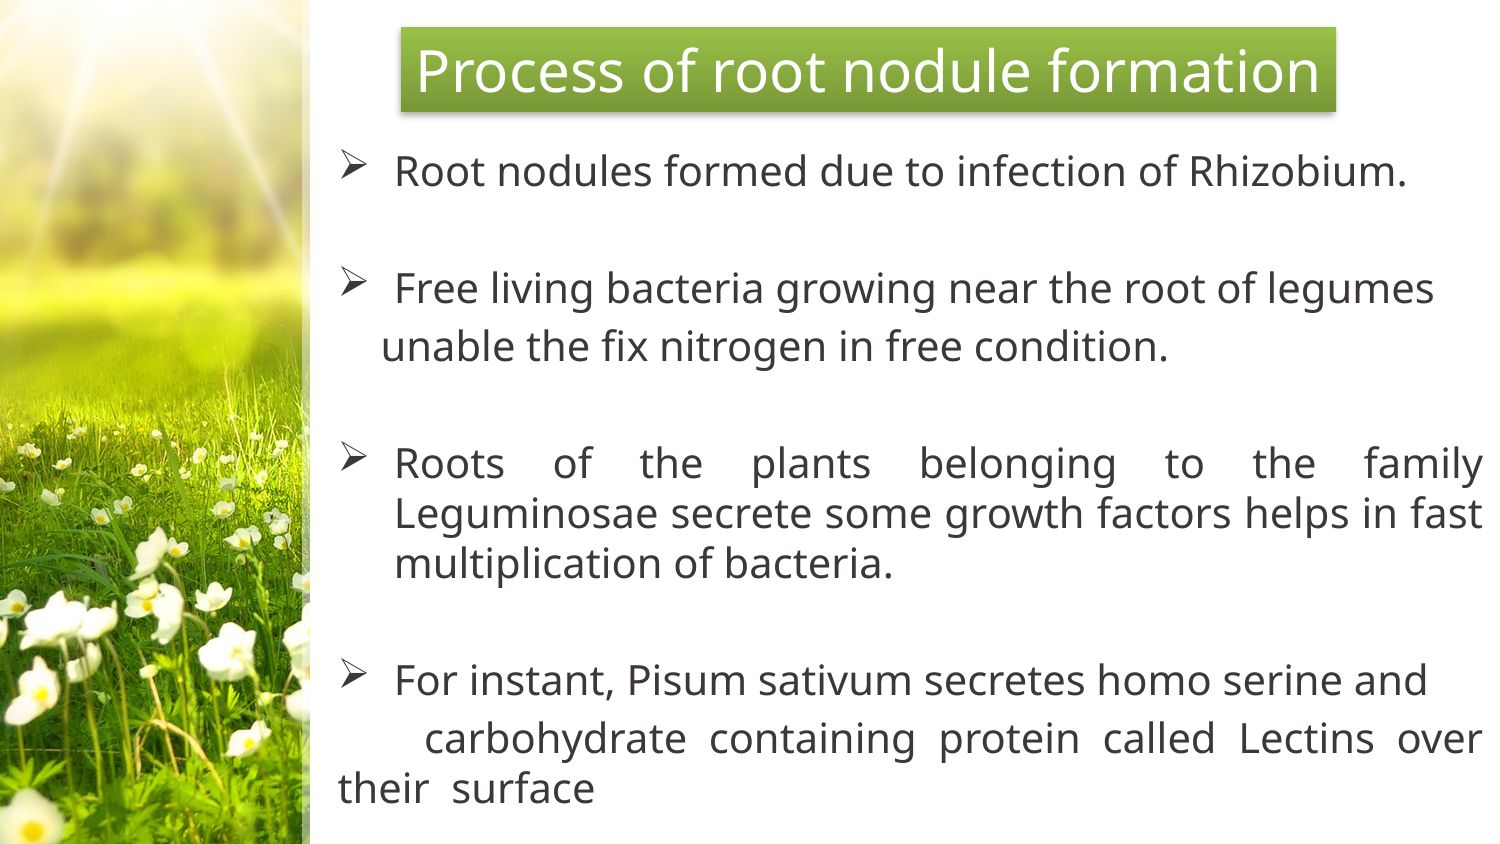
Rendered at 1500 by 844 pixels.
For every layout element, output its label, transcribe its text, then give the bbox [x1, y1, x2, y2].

text_box Root nodules formed due to infection of Rhizobium. Free living bacteria growing near the root of legumes unable the fix nitrogen in free condition. Roots of the plants belonging to the family Leguminosae secrete some growth factors helps in fast multiplication of bacteria. For instant, Pisum sativum secretes homo serine and carbohydrate containing protein called Lectins over their surface [322, 137, 1499, 823]
picture [0, 0, 1500, 844]
text_box Process of root nodule formation [401, 27, 1337, 112]
